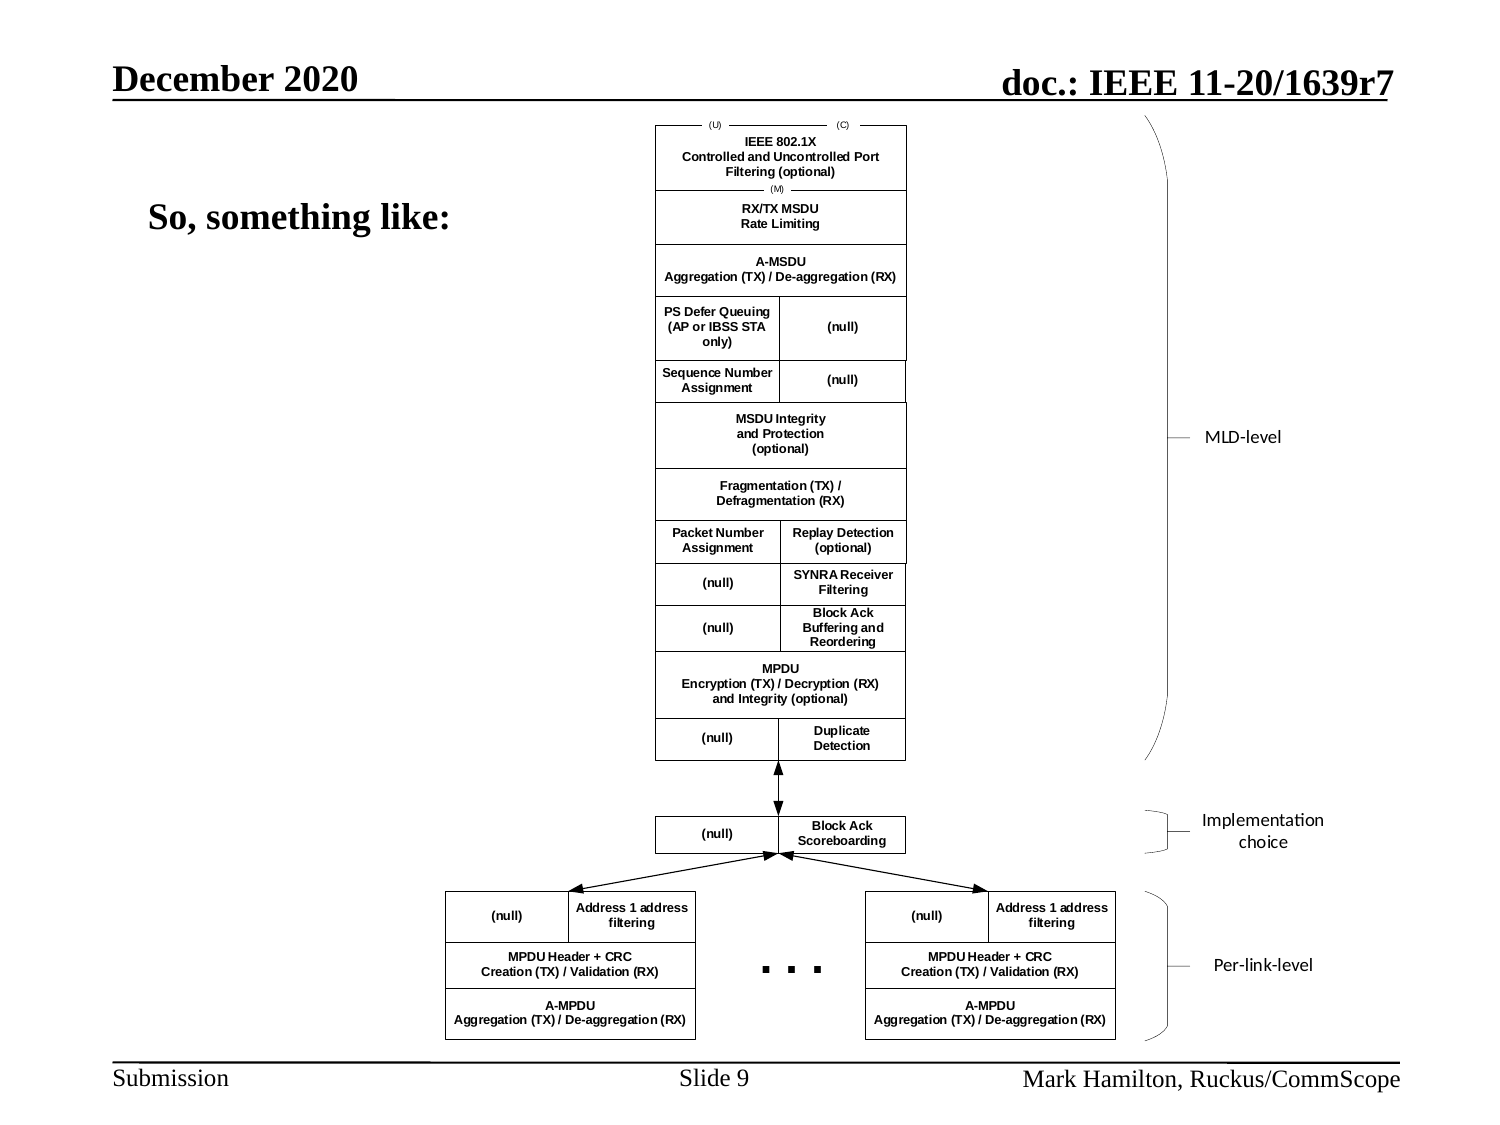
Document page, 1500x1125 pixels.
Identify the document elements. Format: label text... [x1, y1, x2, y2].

footer Mark Hamilton, Ruckus/CommScope [773, 1062, 1402, 1094]
text_box So, something like: [123, 184, 437, 322]
picture [442, 113, 1335, 1042]
